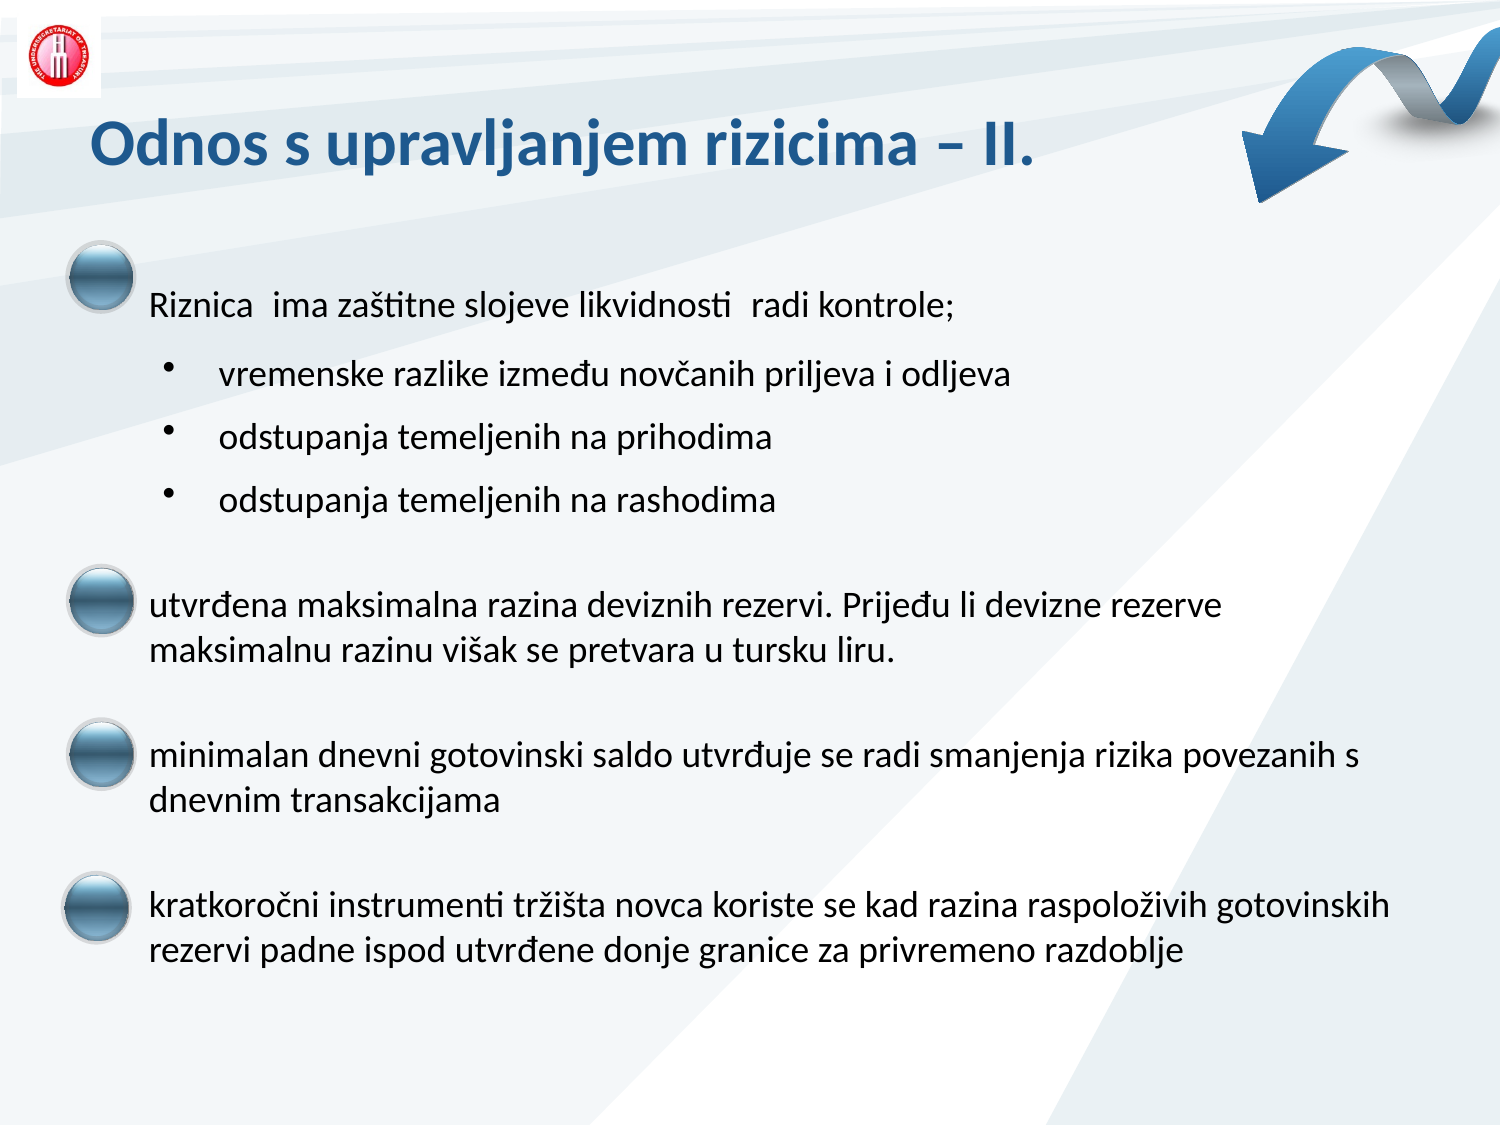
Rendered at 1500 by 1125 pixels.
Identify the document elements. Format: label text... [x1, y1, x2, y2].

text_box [69, 243, 133, 310]
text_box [69, 567, 134, 634]
title Odnos s upravljanjem rizicima – II. [75, 45, 1288, 233]
picture [17, 13, 101, 98]
picture [1434, 92, 1450, 104]
picture [1350, 86, 1500, 169]
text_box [69, 721, 134, 788]
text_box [64, 874, 129, 941]
list Riznica ima zaštitne slojeve likvidnosti radi kontrole; vremenske razlike između novčanih priljeva i odljeva odstupanja temeljenih na prihodima odstupanja temeljenih na rashodima utvrđena maksimalna razina deviznih rezervi. Prijeđu li devizne rezerve maksimalnu razinu višak se pretvara u tursku liru. minimalan dnevni gotovinski saldo utvrđuje se radi smanjenja rizika povezanih s dnevnim transakcijama kratkoročni instrumenti tržišta novca koriste se kad razina raspoloživih gotovinskih rezervi padne ispod utvrđene donje granice za privremeno razdoblje [133, 243, 1426, 1047]
